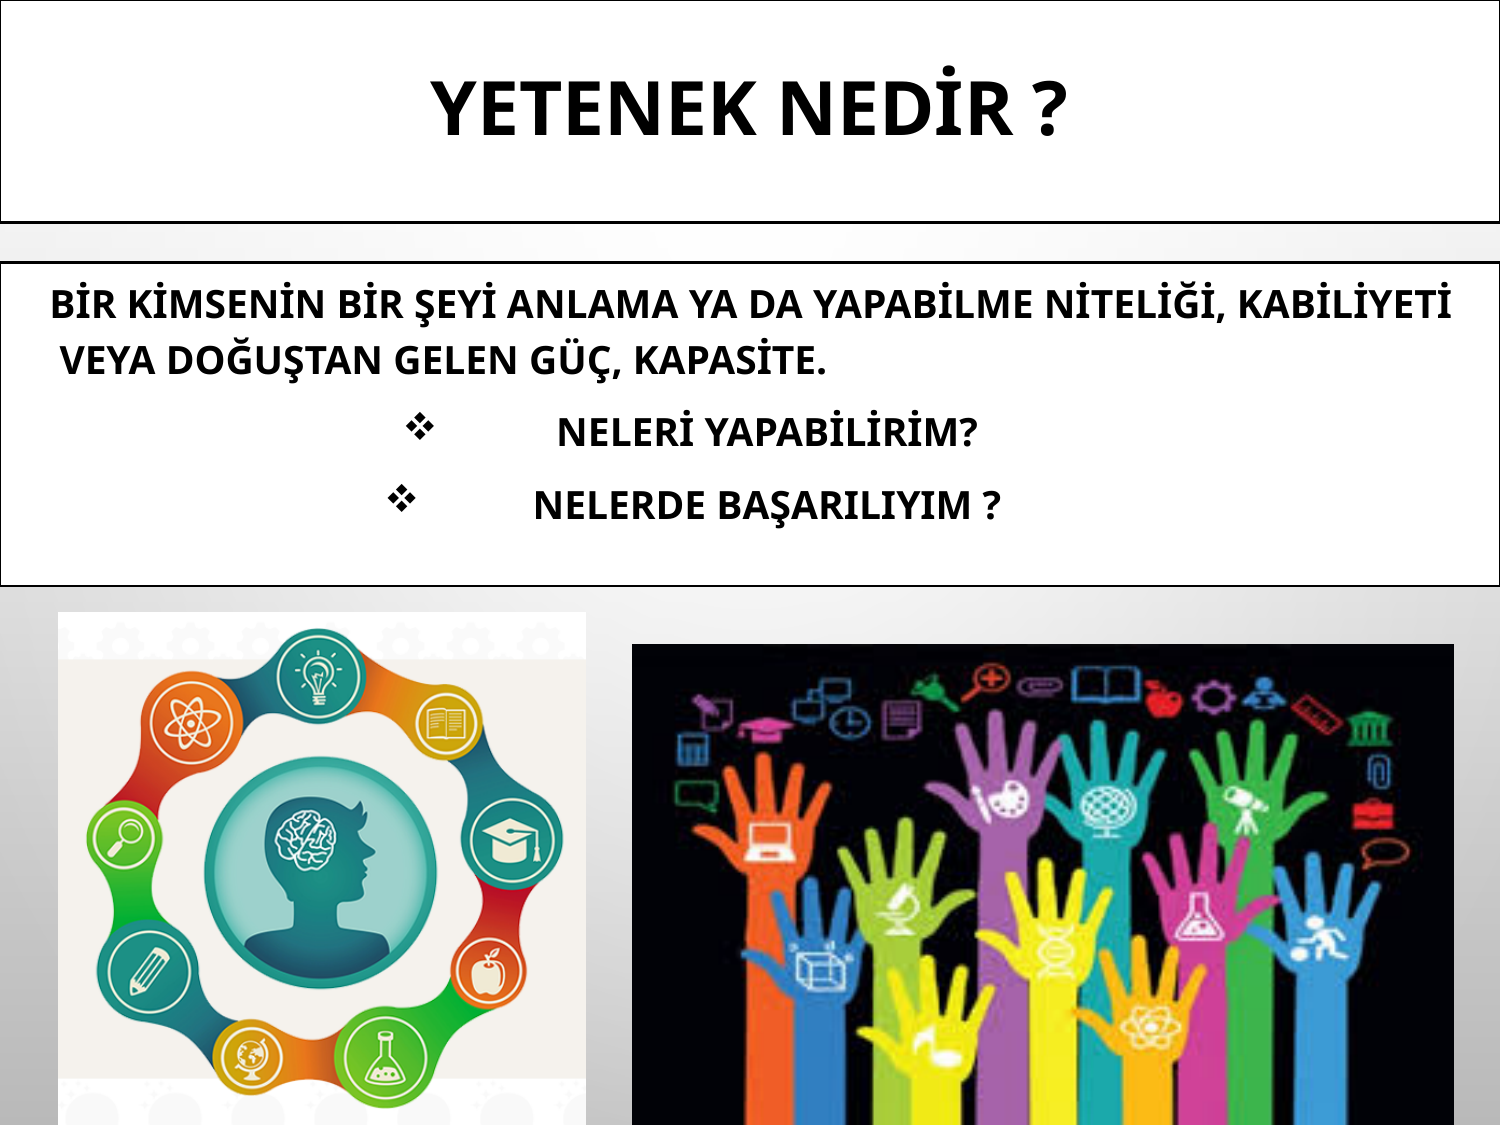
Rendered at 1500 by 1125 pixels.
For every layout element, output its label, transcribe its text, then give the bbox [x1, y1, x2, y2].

title YETENEK NEDİR ? [0, 0, 1500, 224]
picture [0, 224, 1500, 261]
picture [0, 587, 1500, 1125]
list Bir Kimsenin Bir Şeyi Anlama Ya Da Yapabilme Niteliği, Kabiliyeti Veya Doğuştan Gelen Güç, Kapasite. NELERİ YAPABİLİRİM? NELERDE BAŞARILIYIM ? [0, 261, 1500, 587]
